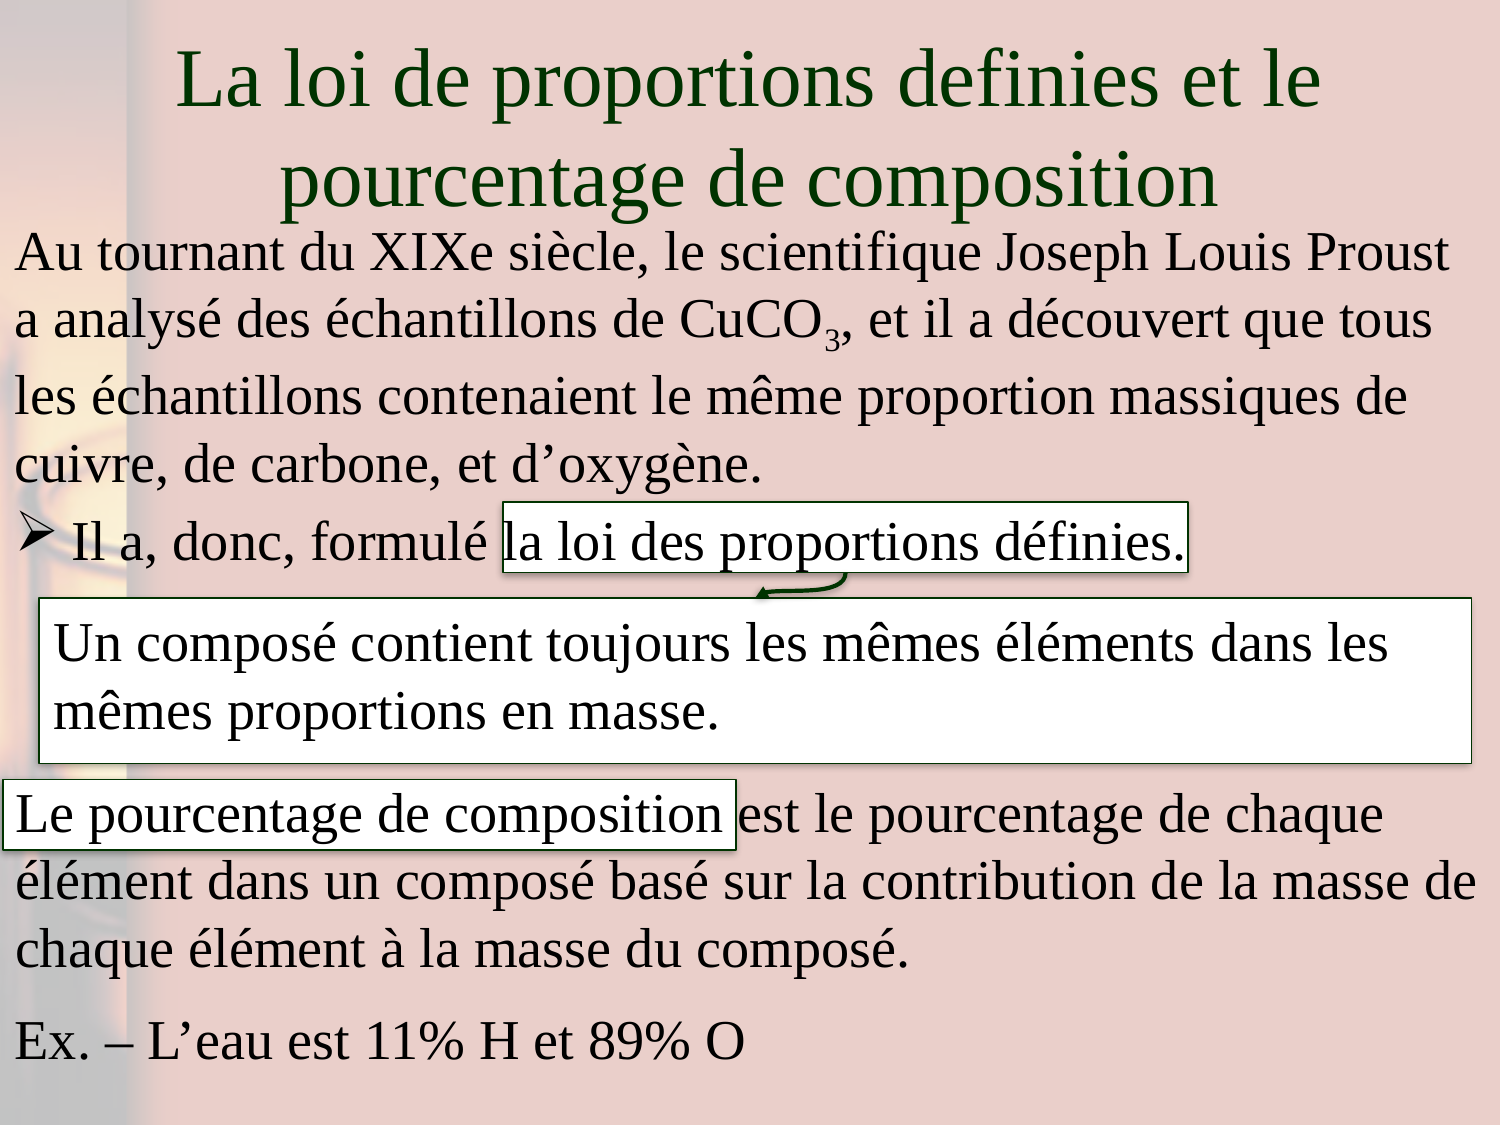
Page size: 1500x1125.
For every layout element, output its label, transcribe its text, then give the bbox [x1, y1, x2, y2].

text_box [787, 539, 814, 631]
text_box Le pourcentage de composition est le pourcentage de chaque élément dans un composé basé sur la contribution de la masse de chaque élément à la masse du composé. [0, 768, 1500, 993]
text_box Un composé contient toujours les mêmes éléments dans les mêmes proportions en masse. [38, 597, 1472, 764]
text_box Ex. – L’eau est 11% H et 89% O [0, 995, 1421, 1073]
text_box Au tournant du XIXe siècle, le scientifique Joseph Louis Proust a analysé des échantillons de CuCO3, et il a découvert que tous les échantillons contenaient le même proportion massiques de cuivre, de carbone, et d’oxygène. Il a, donc, formulé la loi des proportions définies. [0, 206, 1472, 585]
title La loi de proportions definies et le pourcentage de composition [48, 75, 1452, 171]
